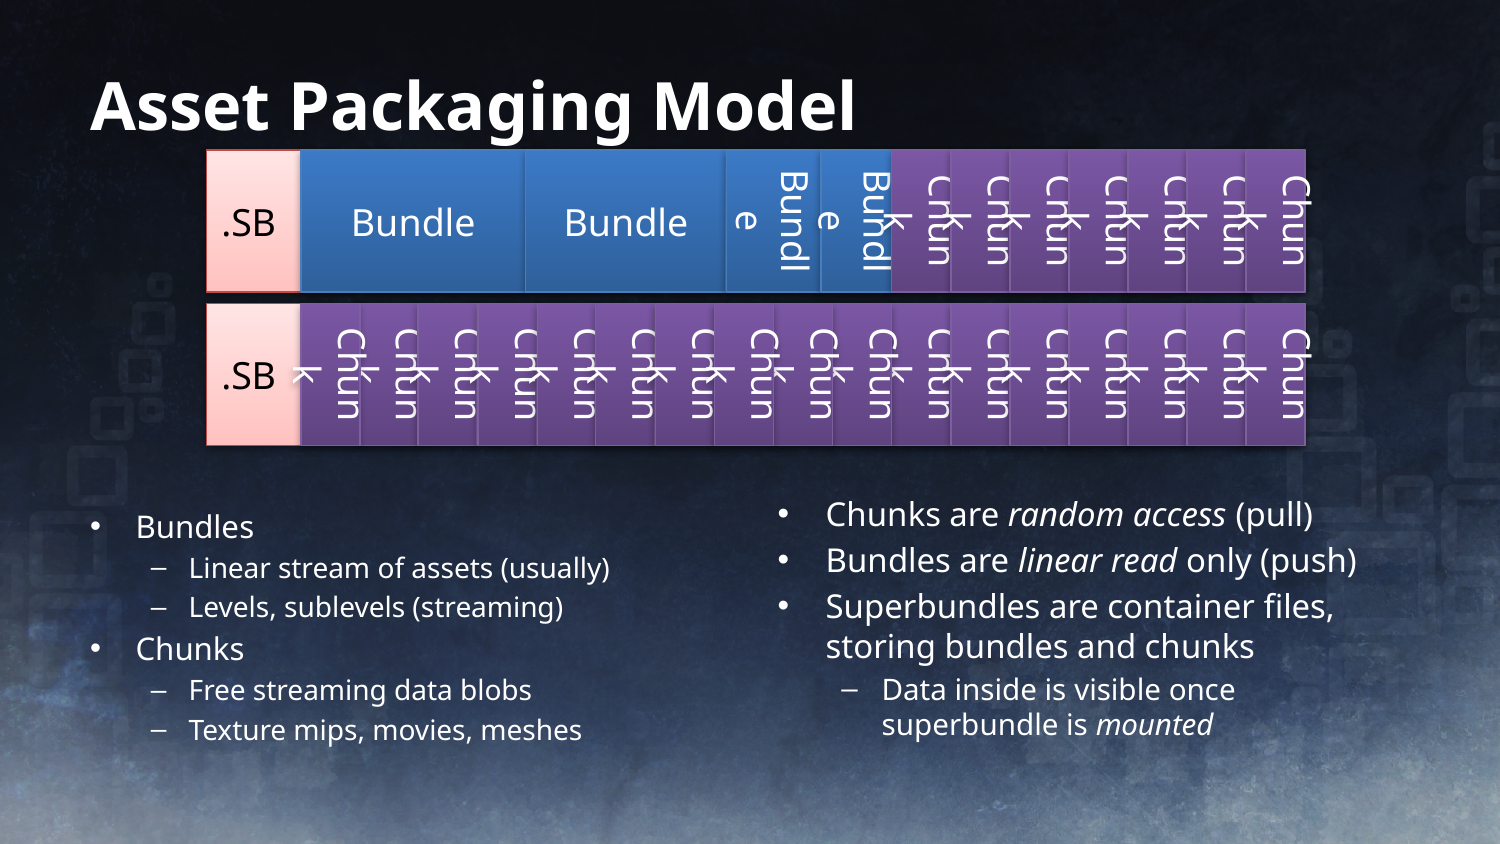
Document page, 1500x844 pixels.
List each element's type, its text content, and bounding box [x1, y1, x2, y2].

text_box Chunk [655, 303, 712, 446]
text_box Chunk [893, 303, 949, 446]
list Chunks are random access (pull) Bundles are linear read only (push) Superbundles are container files, storing bundles and chunks Data inside is visible once superbundle is mounted [762, 196, 1425, 754]
text_box Chunk [1245, 303, 1306, 446]
text_box Chunk [537, 303, 594, 446]
text_box Chunk [1127, 149, 1185, 293]
text_box Bundle [525, 149, 724, 293]
text_box Chunk [361, 303, 416, 446]
text_box Chunk [1009, 149, 1067, 293]
text_box .SB [206, 149, 299, 293]
text_box Chunk [477, 303, 535, 446]
text_box Chunk [1186, 303, 1244, 446]
text_box Chunk [1009, 303, 1067, 446]
text_box Chunk [950, 149, 1008, 293]
text_box Chunk [950, 303, 1008, 446]
text_box Chunk [775, 303, 833, 446]
text_box Bundle [300, 149, 524, 293]
text_box Chunk [714, 303, 774, 446]
text_box Bundle [726, 149, 819, 293]
text_box Bundle [820, 149, 890, 293]
text_box Chunk [595, 303, 653, 446]
text_box Chunk [300, 303, 361, 446]
text_box Chunk [1186, 149, 1244, 293]
text_box Chunk [1068, 303, 1126, 446]
text_box Chunk [1245, 149, 1306, 293]
text_box Chunk [1127, 303, 1185, 446]
picture [0, 0, 1500, 844]
text_box Chunk [834, 303, 892, 446]
list Bundles Linear stream of assets (usually) Levels, sublevels (streaming) Chunks Free streaming data blobs Texture mips, movies, meshes [75, 196, 738, 754]
text_box Chunk [891, 149, 949, 293]
text_box Chunk [417, 303, 476, 446]
text_box .SB [206, 303, 299, 446]
title Asset Packaging Model [75, 33, 1425, 175]
text_box Chunk [1068, 149, 1126, 293]
